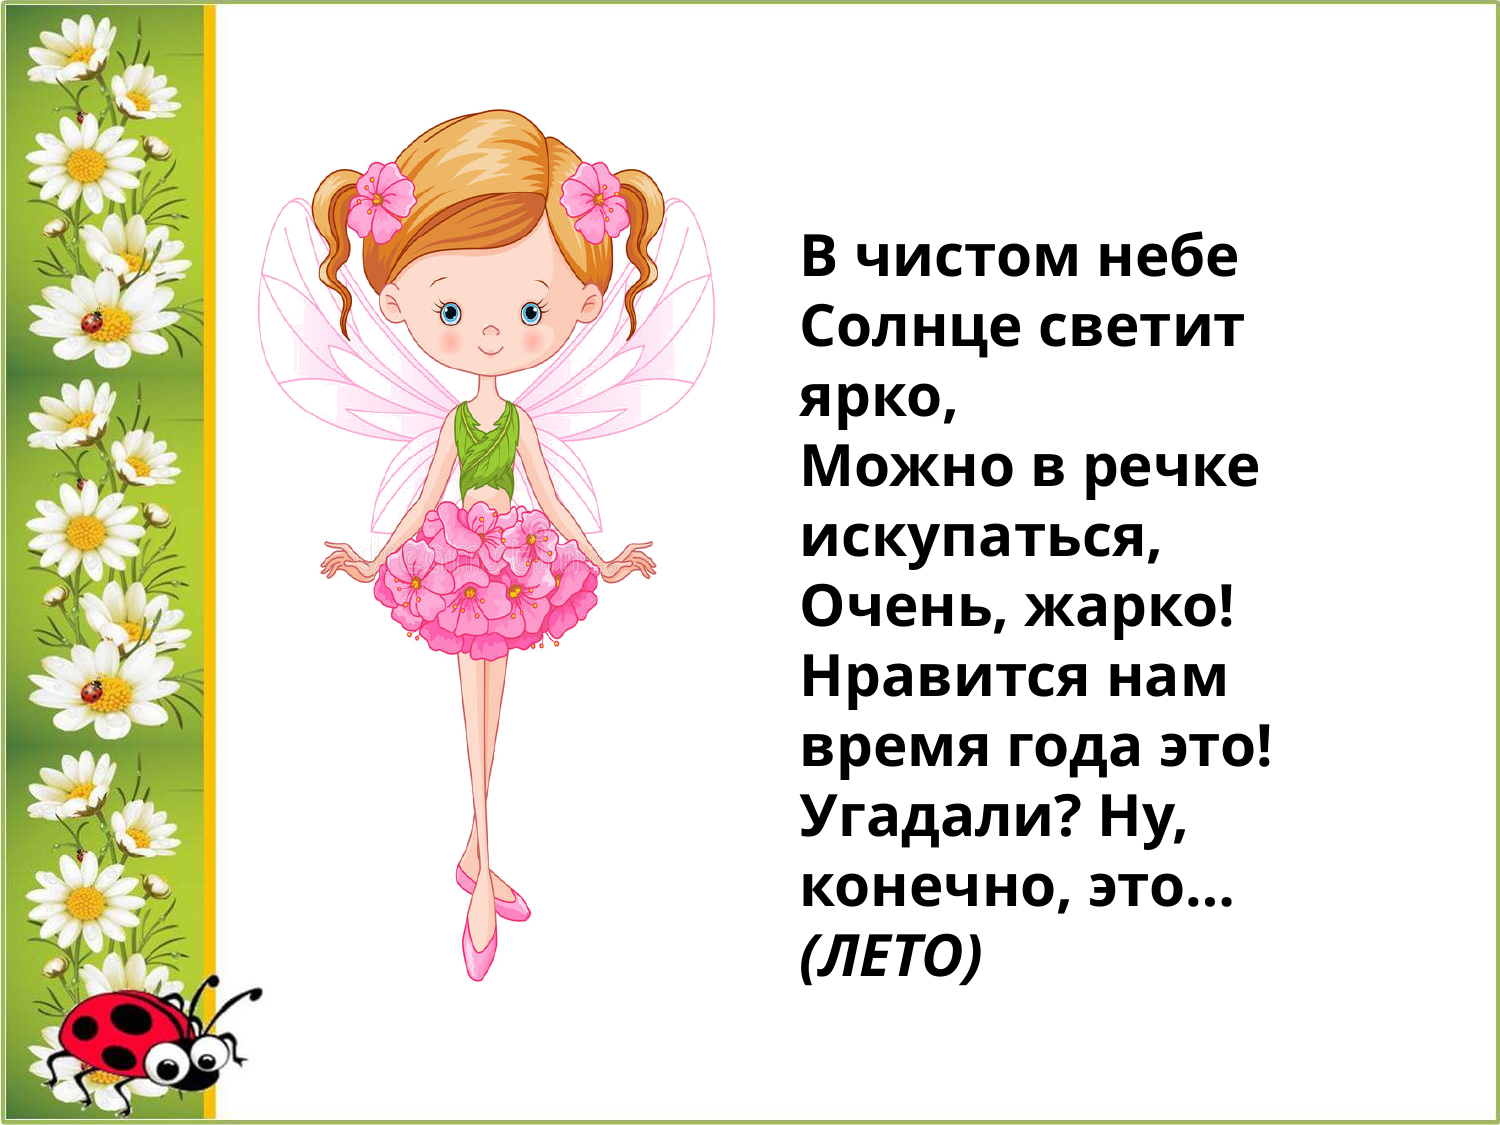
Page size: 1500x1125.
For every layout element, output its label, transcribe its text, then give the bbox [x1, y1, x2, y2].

text_box В чистом небе Солнце светит ярко, Можно в речке искупаться, Очень, жарко! Нравится нам время года это! Угадали? Ну, конечно, это… (ЛЕТО) [785, 210, 1325, 996]
picture [0, 0, 1500, 1125]
